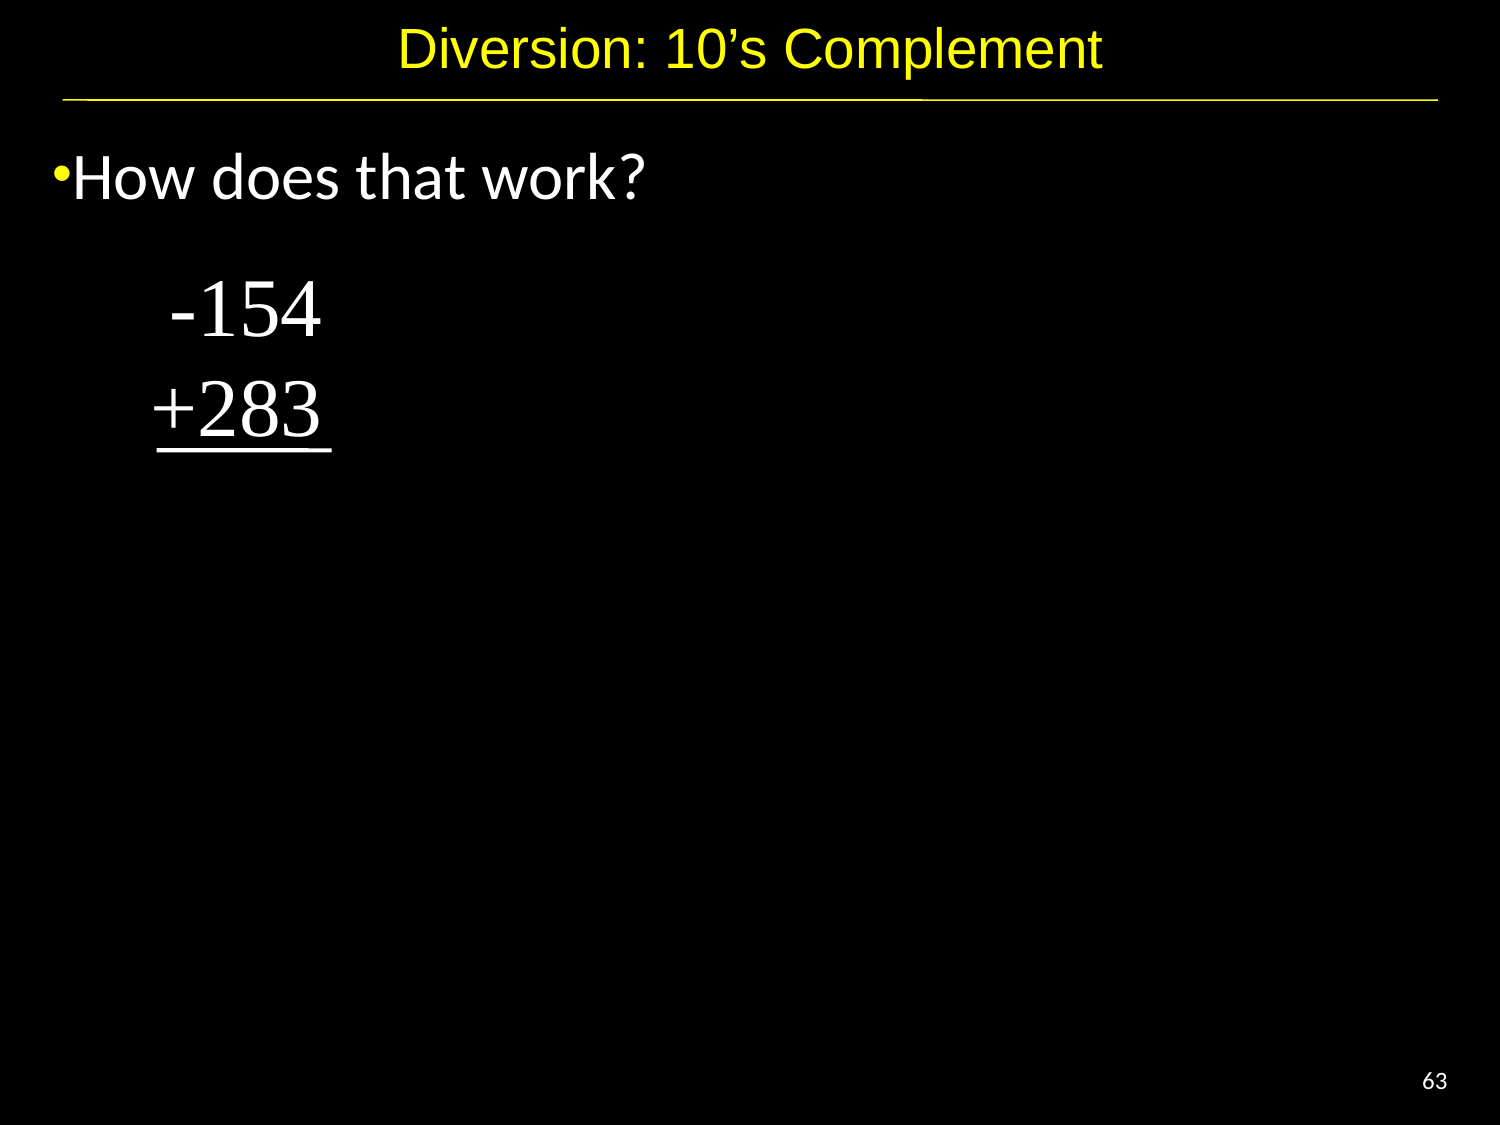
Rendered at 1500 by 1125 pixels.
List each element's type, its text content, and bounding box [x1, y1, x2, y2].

list How does that work? [37, 125, 1463, 1063]
title Diversion: 10’s Complement [62, 4, 1439, 88]
text_box -154 +283 [99, 246, 338, 461]
